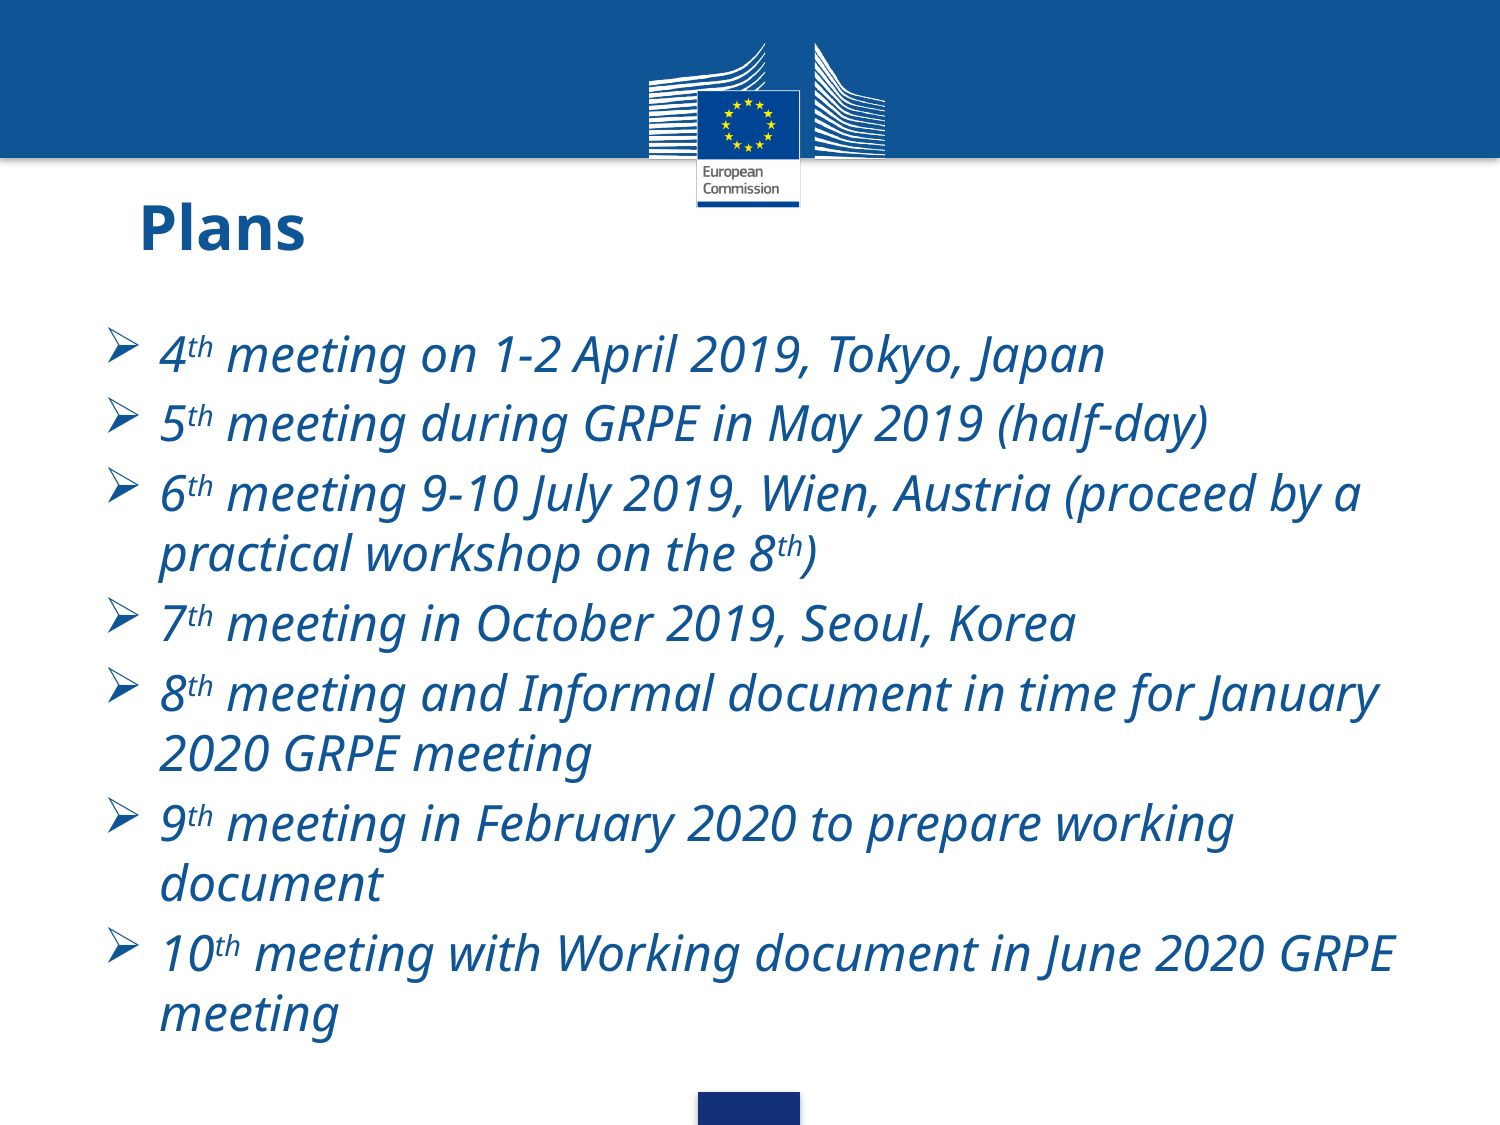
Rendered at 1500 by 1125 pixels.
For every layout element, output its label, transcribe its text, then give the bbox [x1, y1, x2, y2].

title Plans [64, 149, 1415, 303]
picture [649, 42, 885, 149]
list 4th meeting on 1-2 April 2019, Tokyo, Japan 5th meeting during GRPE in May 2019 (half-day) 6th meeting 9-10 July 2019, Wien, Austria (proceed by a practical workshop on the 8th) 7th meeting in October 2019, Seoul, Korea 8th meeting and Informal document in time for January 2020 GRPE meeting 9th meeting in February 2020 to prepare working document 10th meeting with Working document in June 2020 GRPE meeting [88, 314, 1439, 1012]
